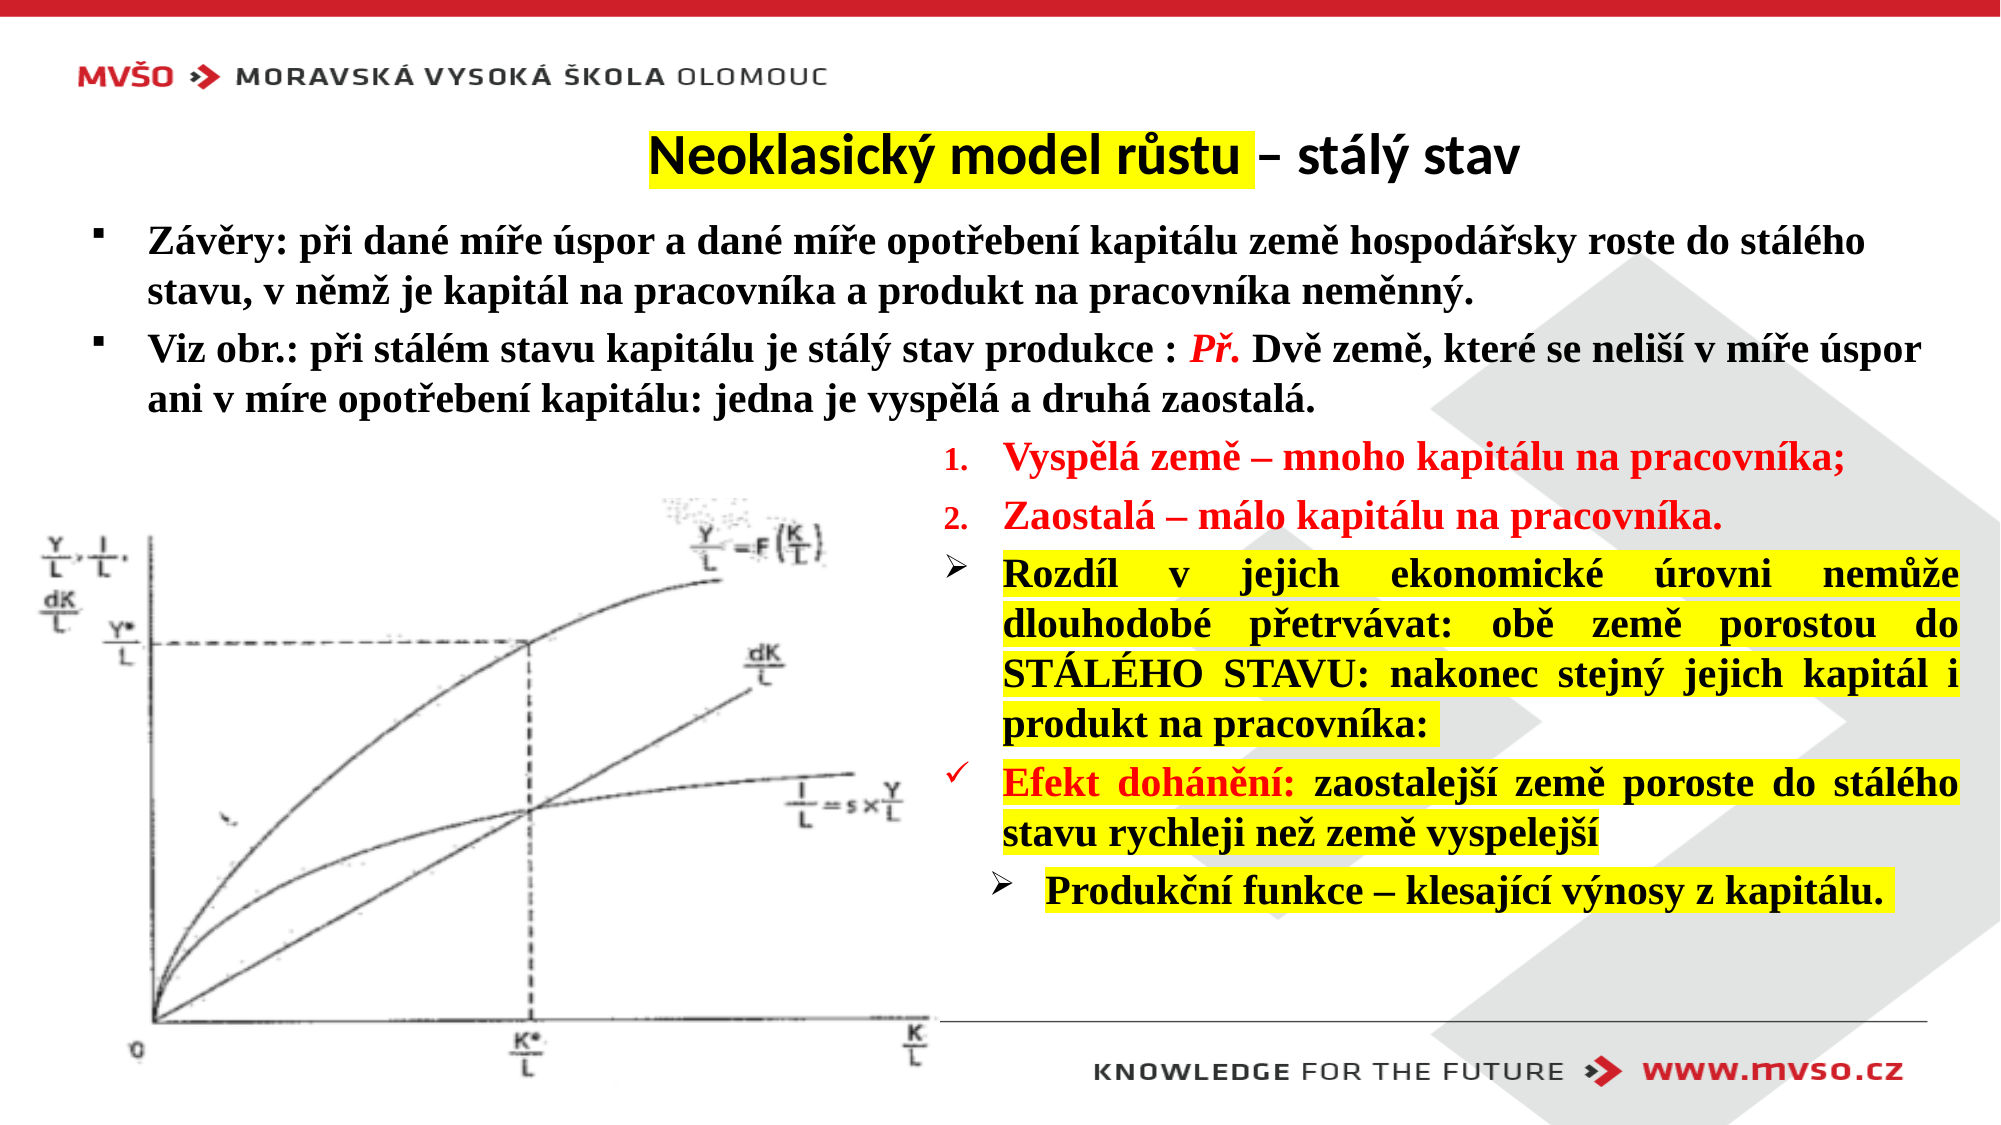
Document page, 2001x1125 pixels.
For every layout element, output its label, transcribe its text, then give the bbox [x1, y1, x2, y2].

title Neoklasický model růstu – stálý stav [208, 118, 1975, 254]
picture [0, 0, 2001, 1125]
